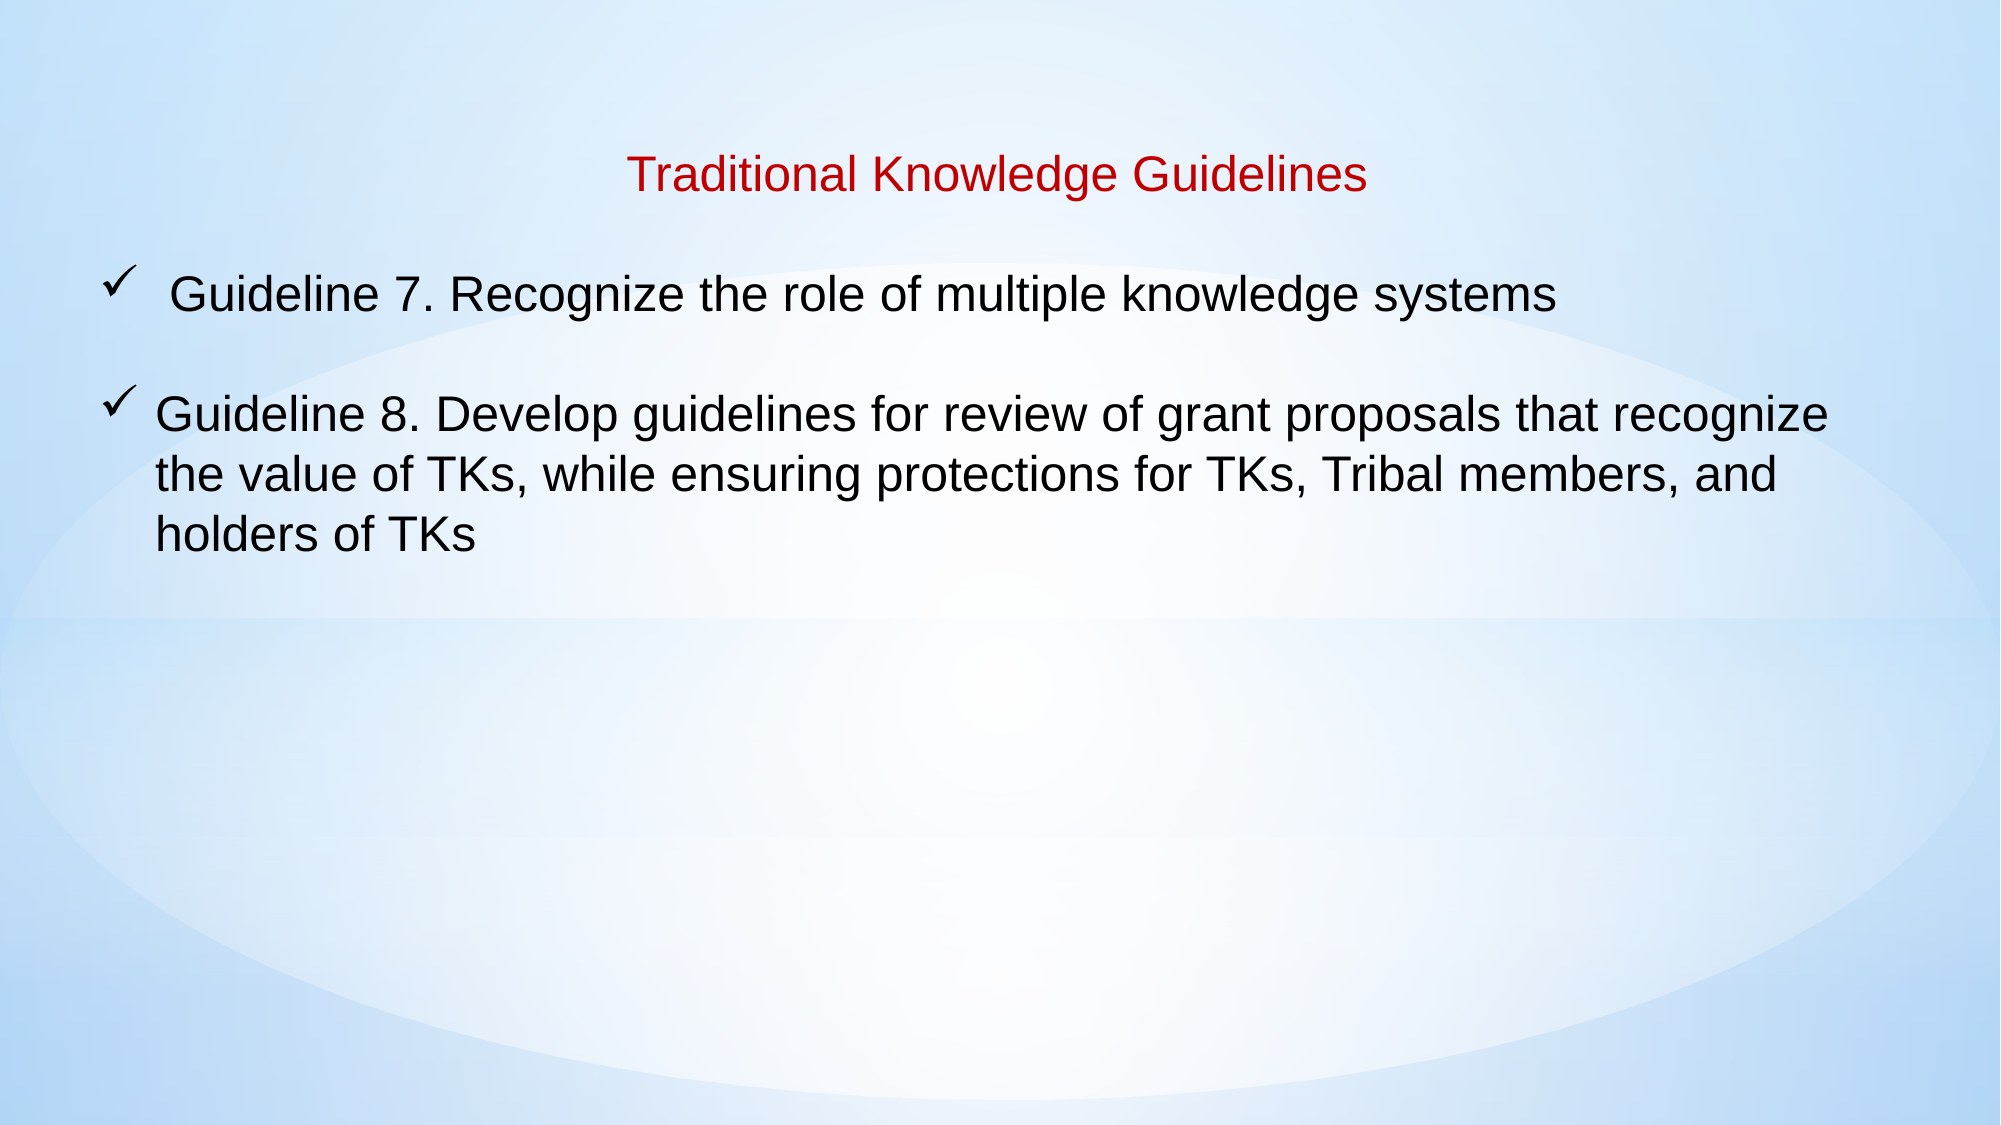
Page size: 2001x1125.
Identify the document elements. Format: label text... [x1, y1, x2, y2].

text_box Traditional Knowledge Guidelines Guideline 7. Recognize the role of multiple knowledge systems Guideline 8. Develop guidelines for review of grant proposals that recognize the value of TKs, while ensuring protections for TKs, Tribal members, and holders of TKs [84, 134, 1911, 629]
